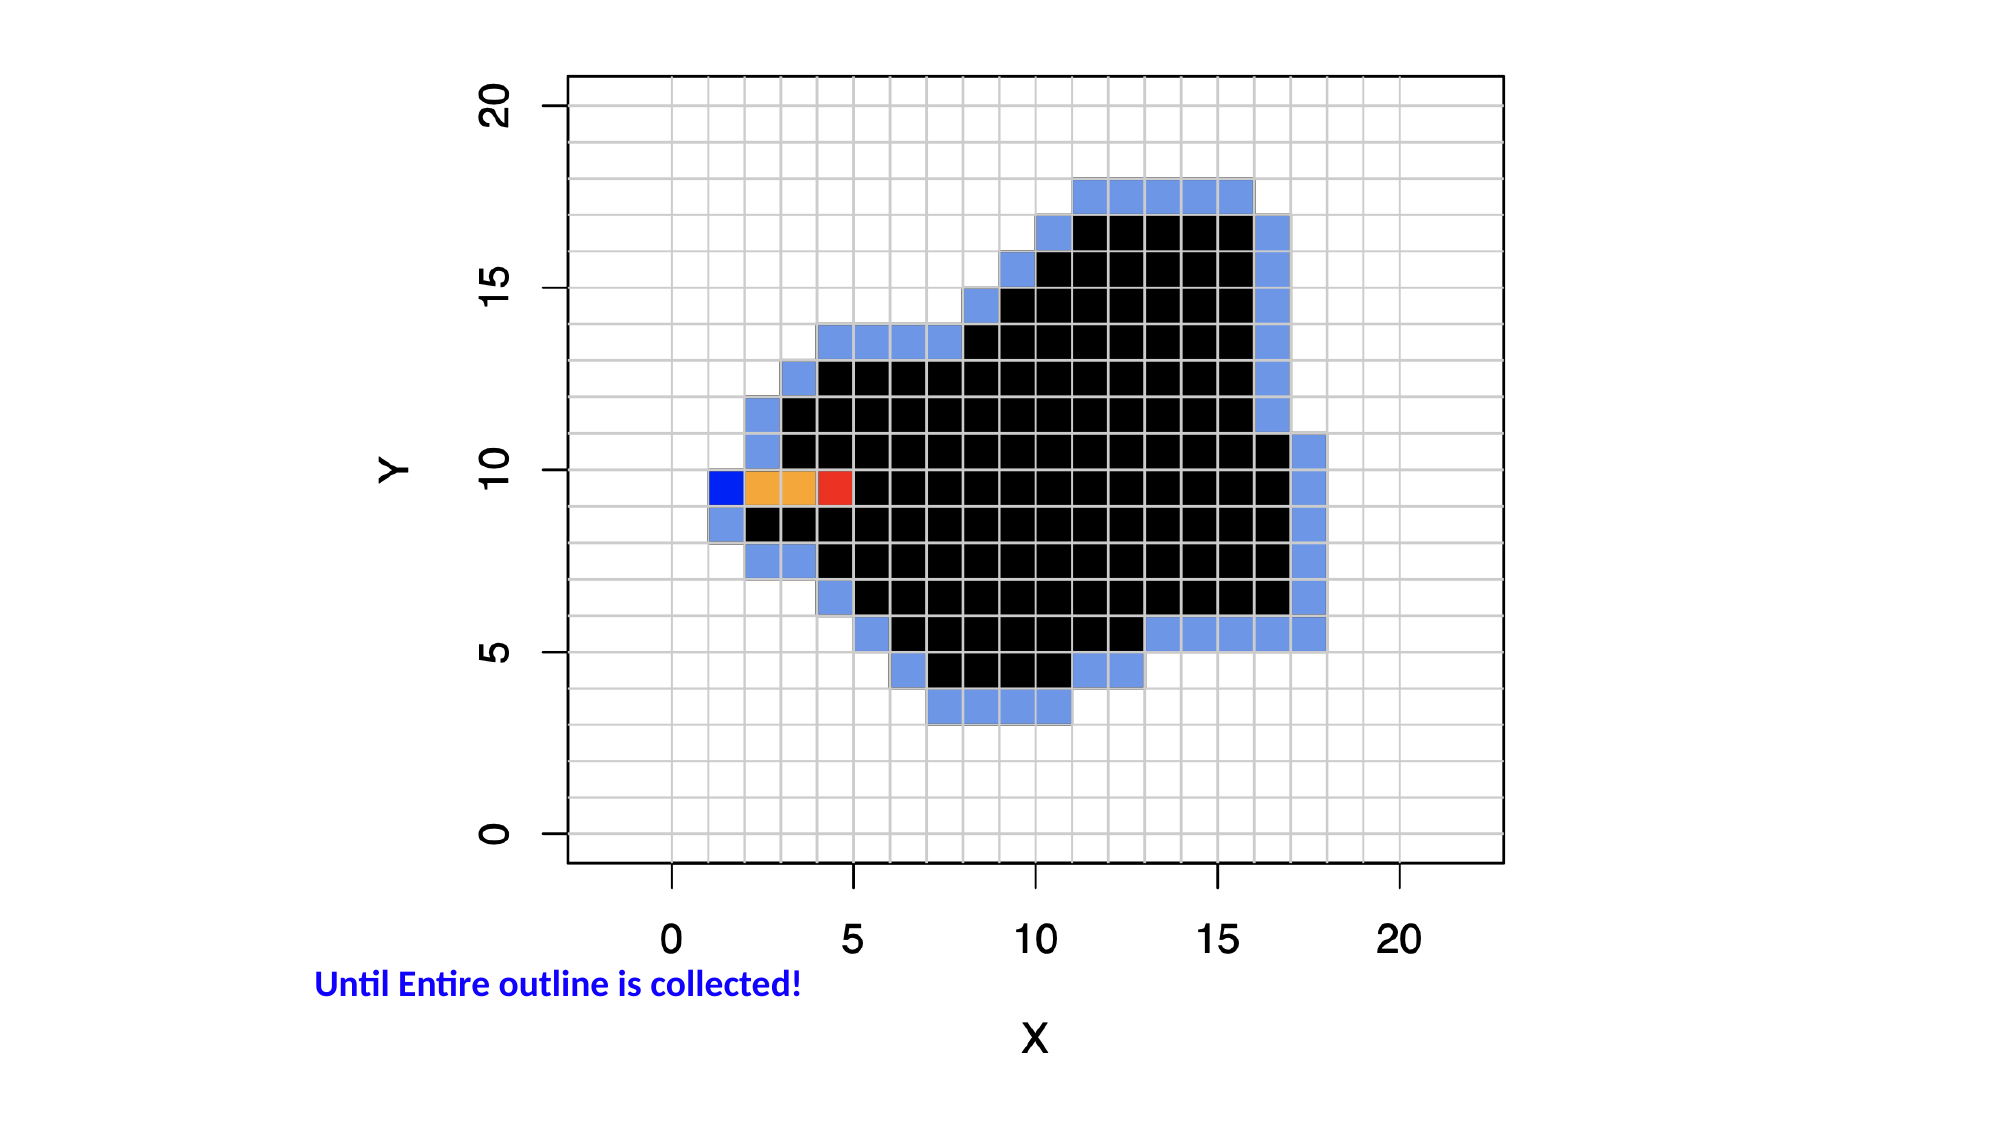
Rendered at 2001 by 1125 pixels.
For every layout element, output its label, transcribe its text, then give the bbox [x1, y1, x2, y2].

text_box Until Entire outline is collected! [299, 951, 327, 1012]
picture [327, 64, 1603, 1073]
